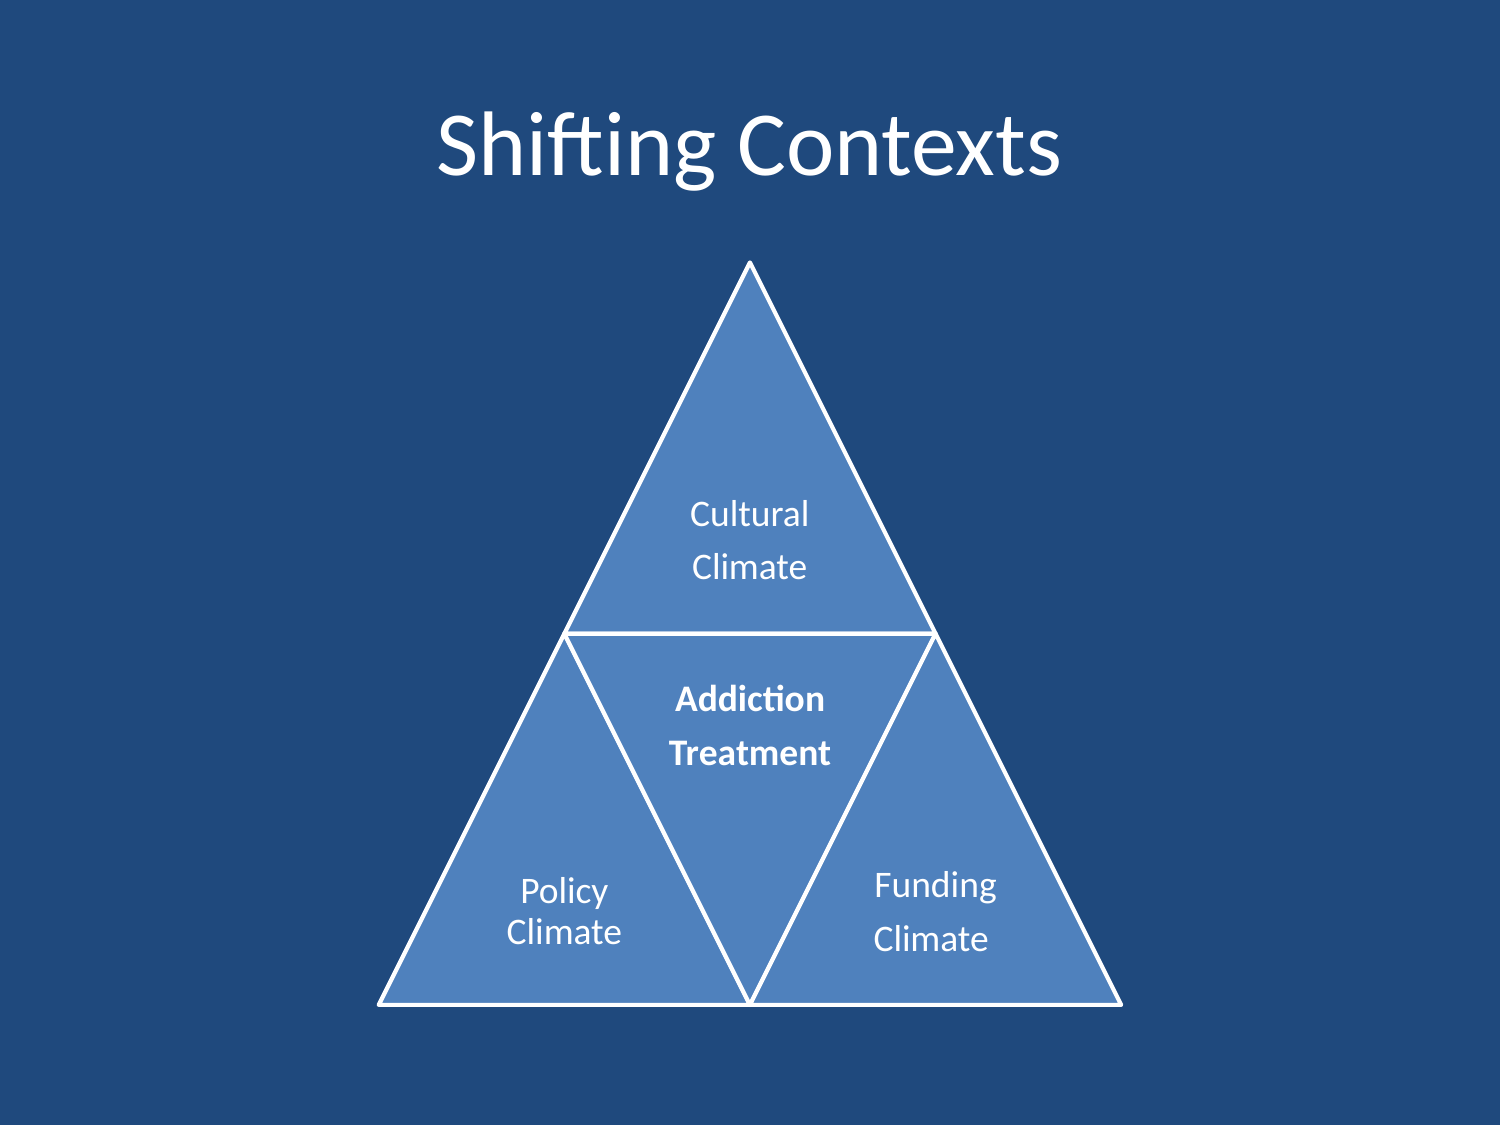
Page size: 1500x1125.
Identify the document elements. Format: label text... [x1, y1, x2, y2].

title Shifting Contexts [75, 45, 1425, 233]
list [74, 262, 1426, 1006]
